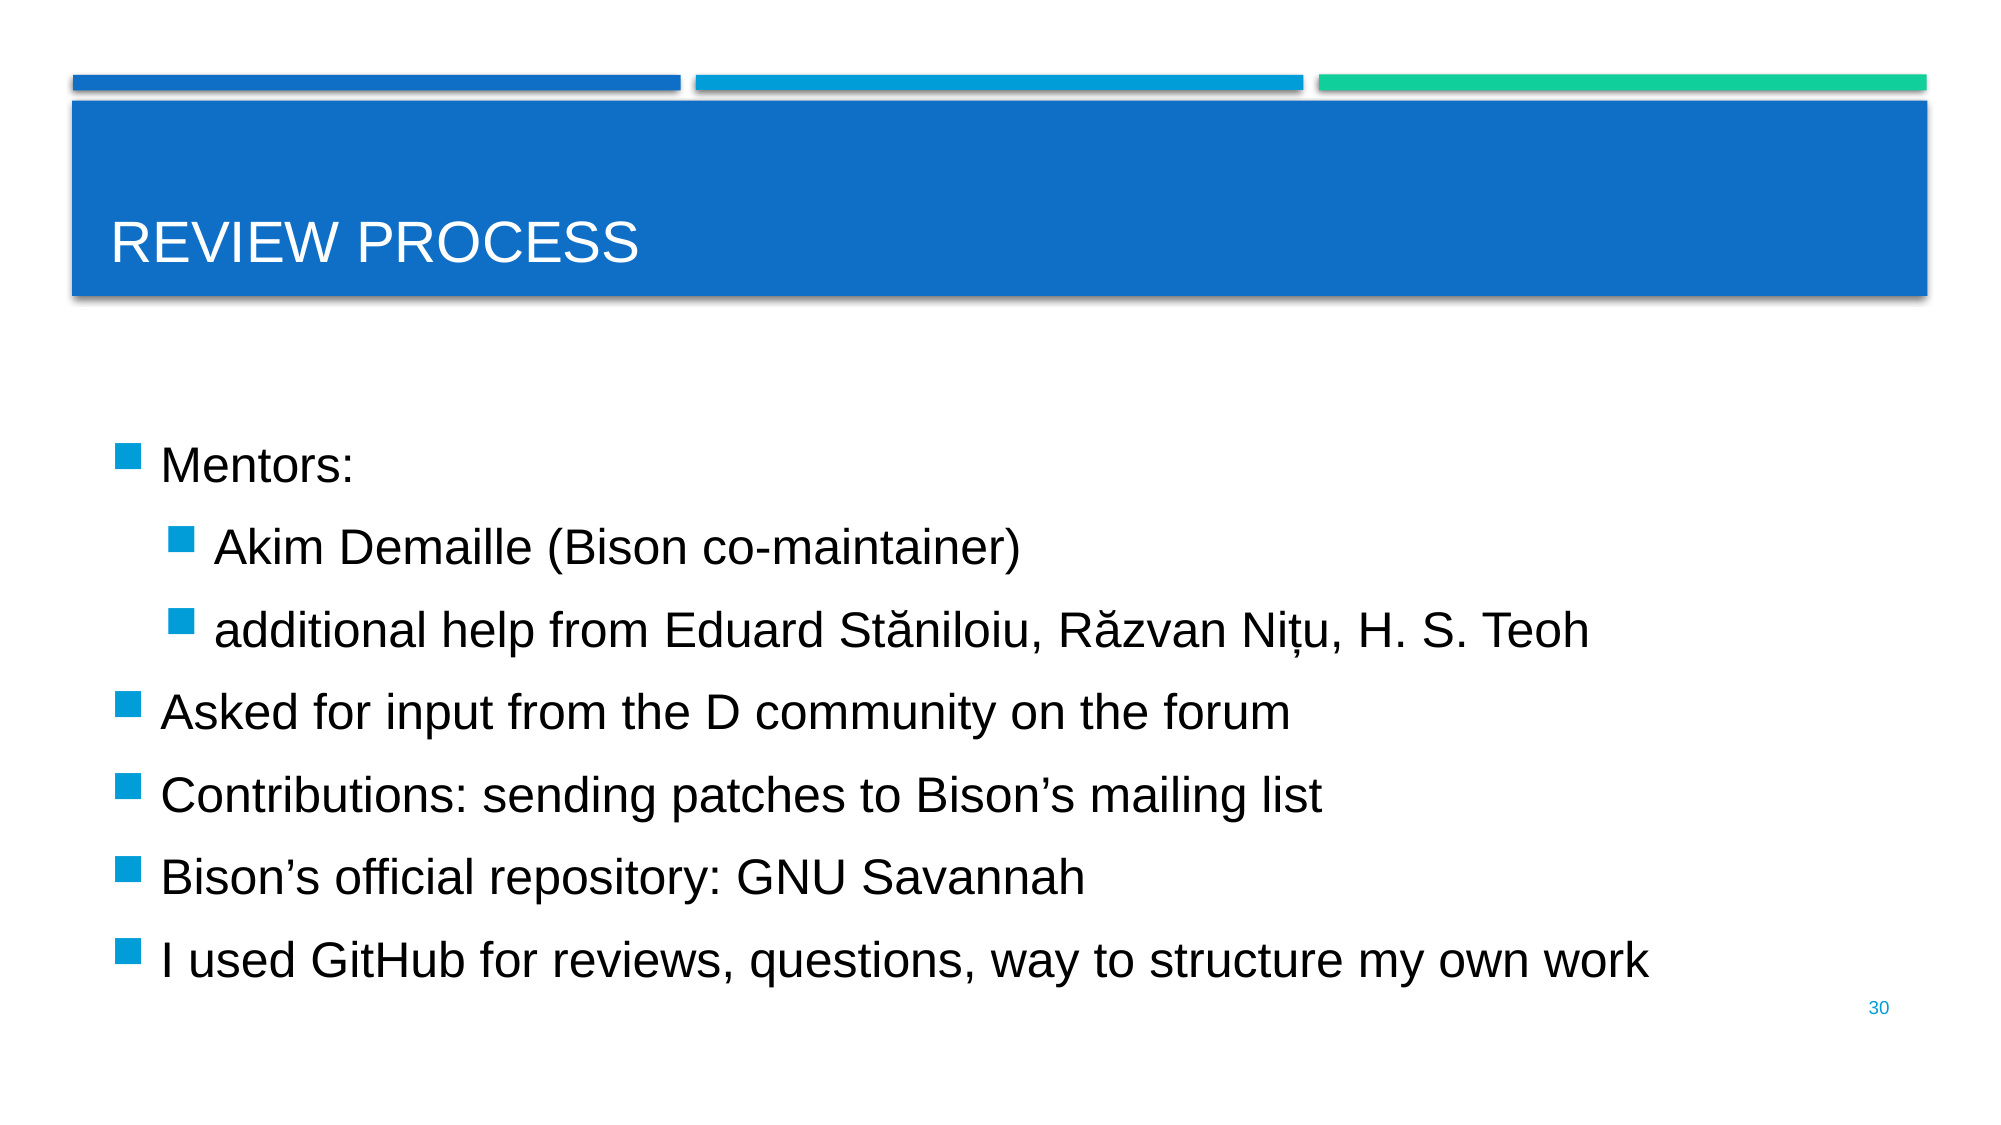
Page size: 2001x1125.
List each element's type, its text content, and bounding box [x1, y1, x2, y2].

title Review Process [95, 115, 1905, 282]
list Mentors: Akim Demaille (Bison co-maintainer) additional help from Eduard Stăniloiu, Răzvan Nițu, H. S. Teoh Asked for input from the D community on the forum Contributions: sending patches to Bison’s mailing list Bison’s official repository: GNU Savannah I used GitHub for reviews, questions, way to structure my own work [95, 357, 1905, 1063]
slide_number 30 [1732, 977, 1905, 1037]
